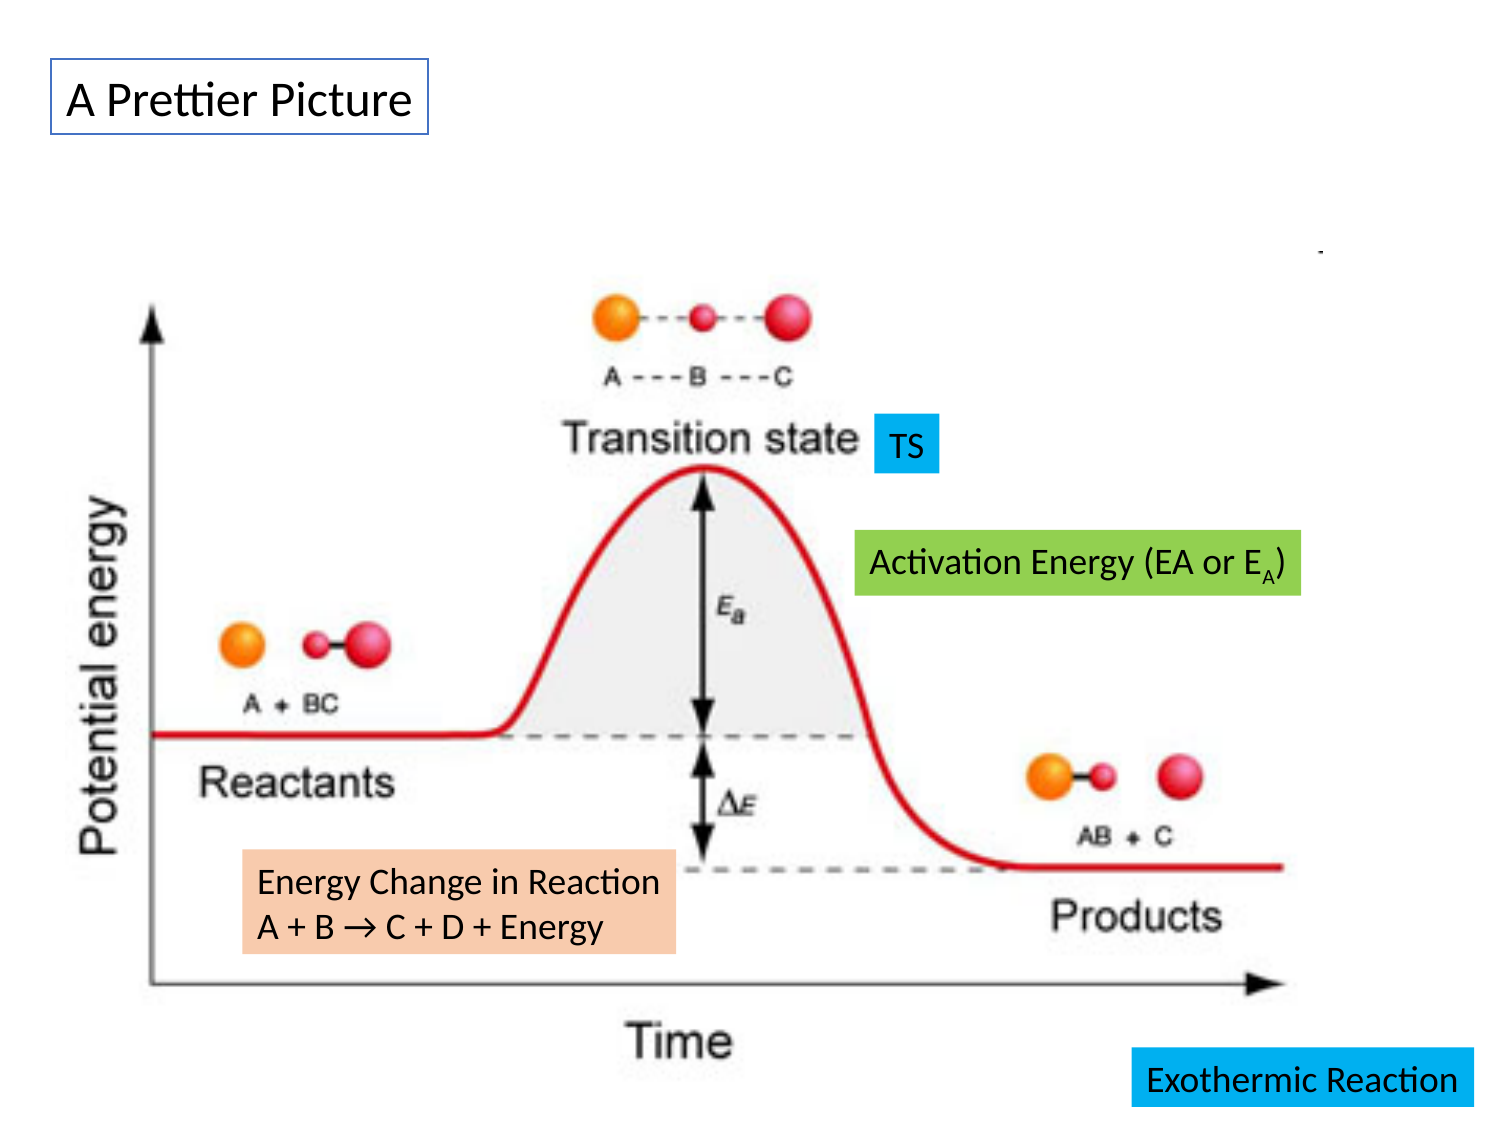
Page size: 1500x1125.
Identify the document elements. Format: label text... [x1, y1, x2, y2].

picture [65, 251, 1323, 1094]
text_box Exothermic Reaction [1131, 1047, 1475, 1107]
text_box A Prettier Picture [50, 58, 429, 135]
